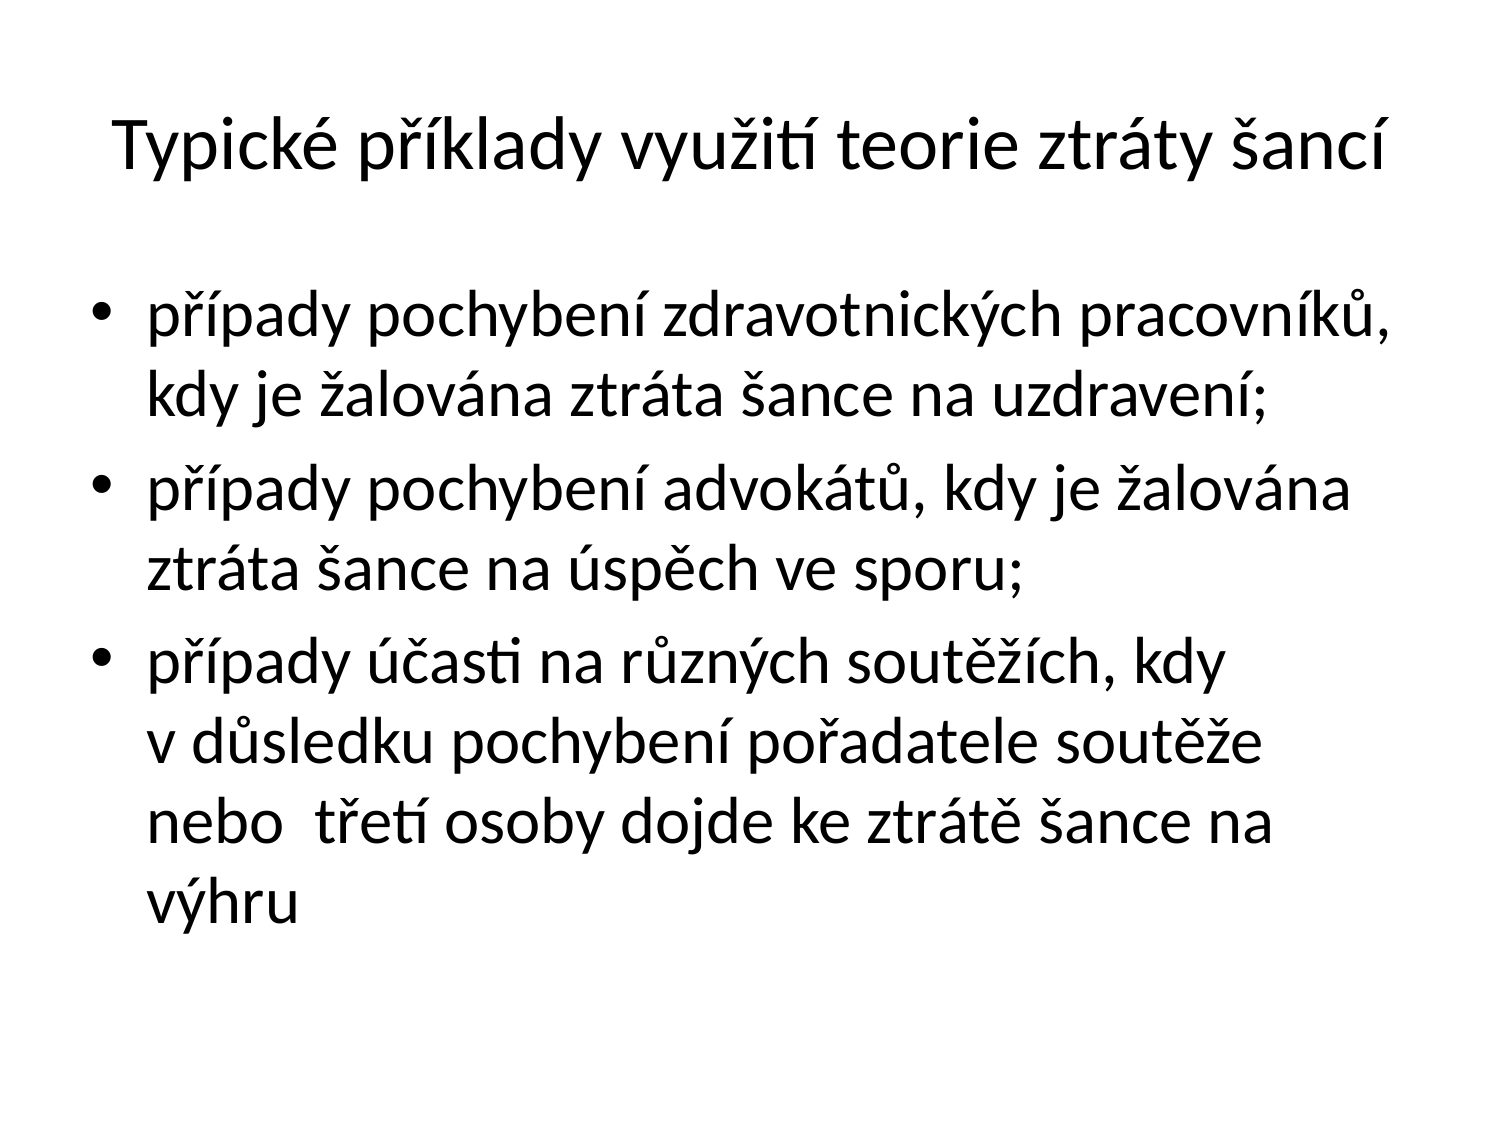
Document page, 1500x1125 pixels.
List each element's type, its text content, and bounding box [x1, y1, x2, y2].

list případy pochybení zdravotnických pracovníků, kdy je žalována ztráta šance na uzdravení; případy pochybení advokátů, kdy je žalována ztráta šance na úspěch ve sporu; případy účasti na různých soutěžích, kdy v důsledku pochybení pořadatele soutěže nebo třetí osoby dojde ke ztrátě šance na výhru [75, 262, 1425, 1005]
title Typické příklady využití teorie ztráty šancí [75, 45, 1425, 233]
